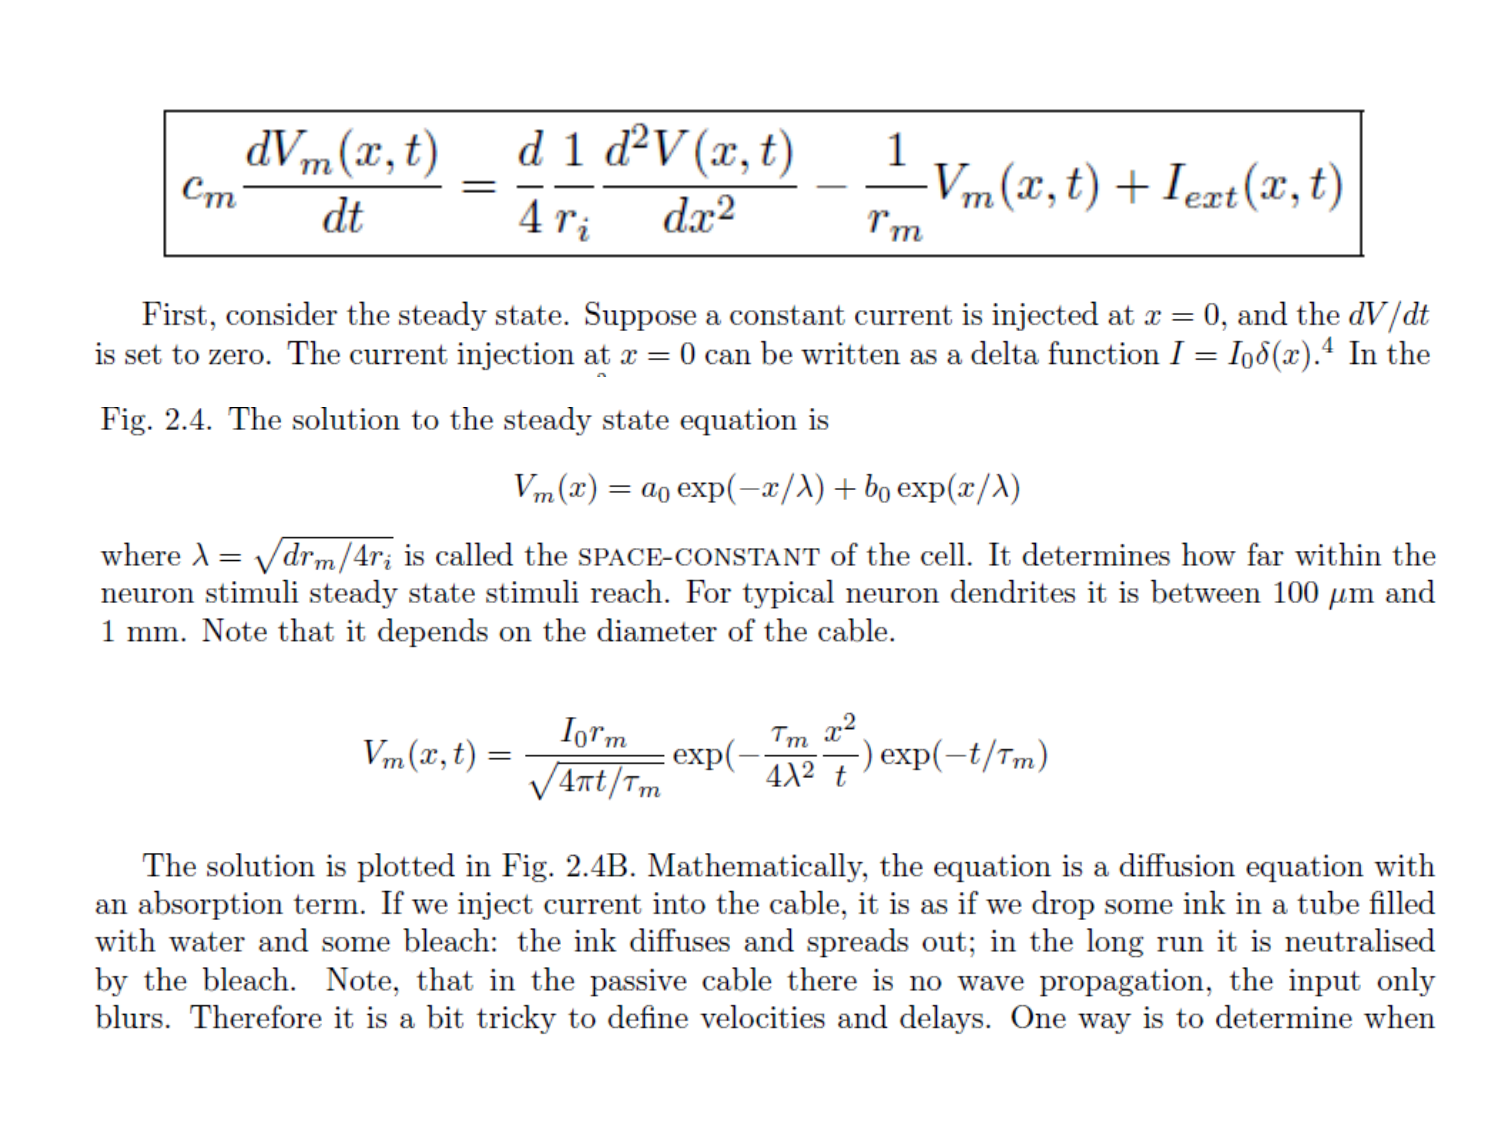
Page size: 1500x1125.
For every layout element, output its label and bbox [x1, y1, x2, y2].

picture [83, 407, 1443, 652]
picture [83, 299, 1443, 377]
picture [140, 86, 1405, 269]
picture [349, 701, 1063, 822]
picture [83, 839, 1443, 1035]
